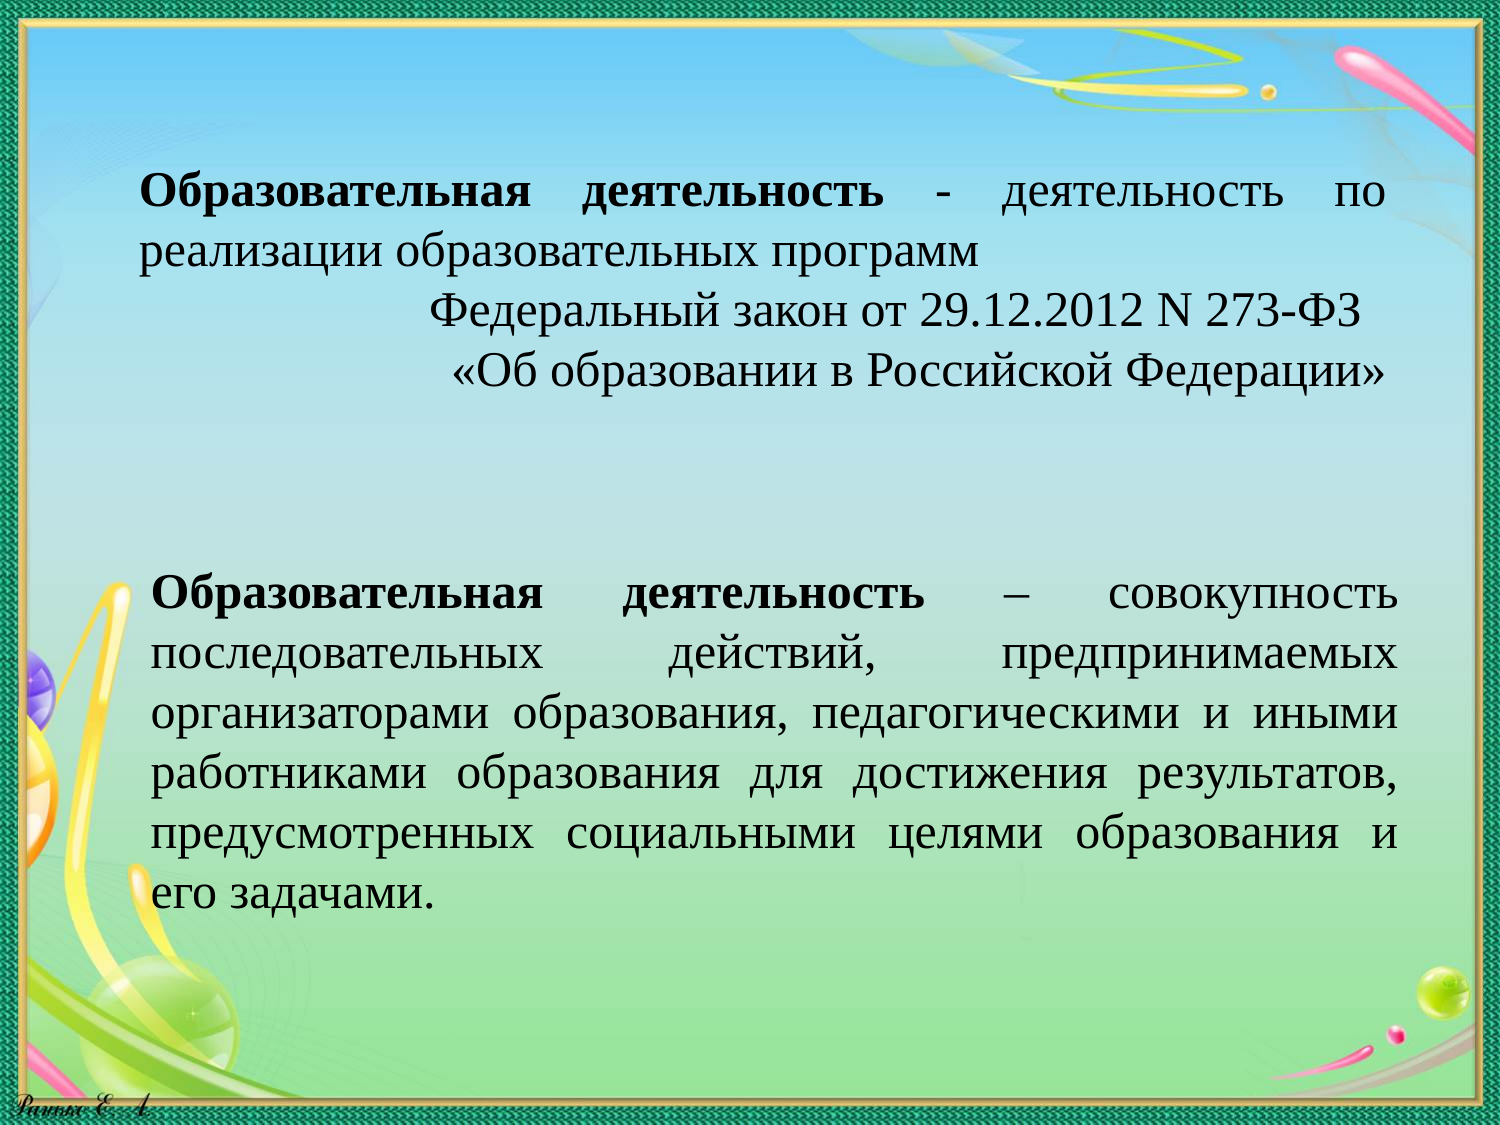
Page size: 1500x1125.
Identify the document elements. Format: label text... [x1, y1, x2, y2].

picture [0, 0, 1500, 1125]
text_box Образовательная деятельность – совокупность последовательных действий, предпринимаемых организаторами образования, педагогическими и иными работниками образования для достижения результатов, предусмотренных социальными целями образования и его задачами. [135, 550, 1414, 926]
text_box Образовательная деятельность - деятельность по реализации образовательных программ Федеральный закон от 29.12.2012 N 273-ФЗ «Об образовании в Российской Федерации» [123, 148, 1402, 404]
